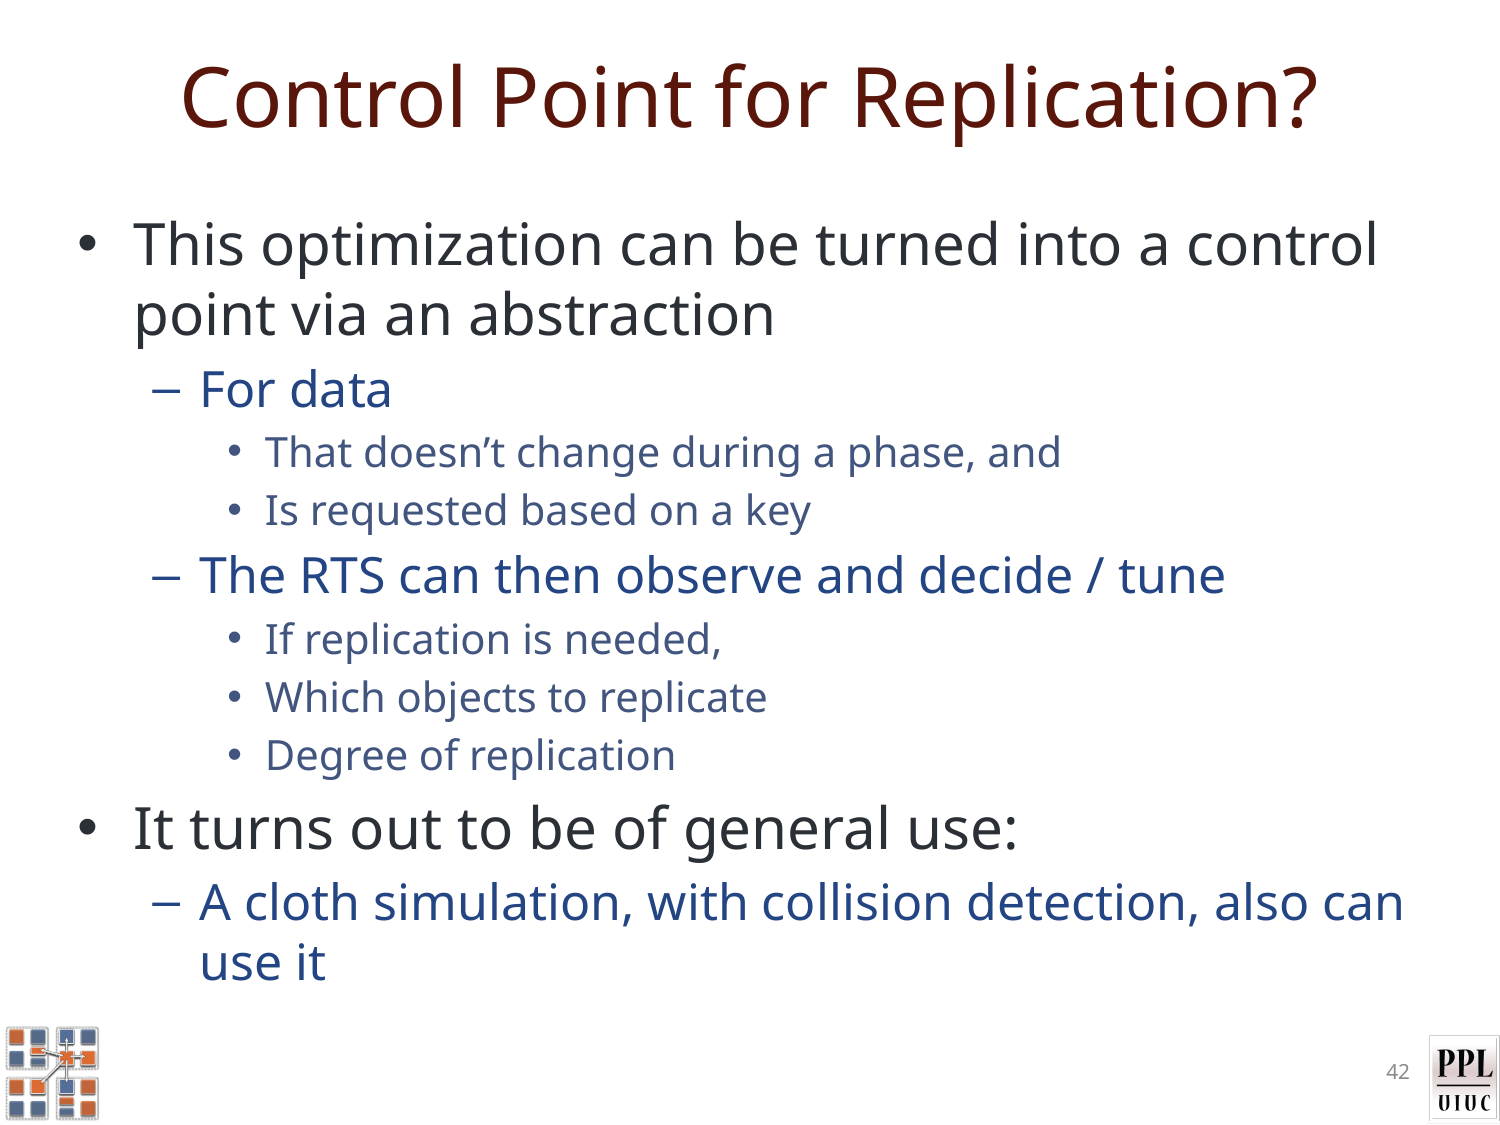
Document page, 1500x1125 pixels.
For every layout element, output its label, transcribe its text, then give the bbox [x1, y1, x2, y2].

slide_number 42 [1074, 1042, 1425, 1103]
title Control Point for Replication? [50, 24, 1450, 163]
picture [1425, 1031, 1500, 1125]
picture [2, 1023, 103, 1124]
list This optimization can be turned into a control point via an abstraction For data That doesn’t change during a phase, and Is requested based on a key The RTS can then observe and decide / tune If replication is needed, Which objects to replicate Degree of replication It turns out to be of general use: A cloth simulation, with collision detection, also can use it [62, 200, 1425, 1005]
